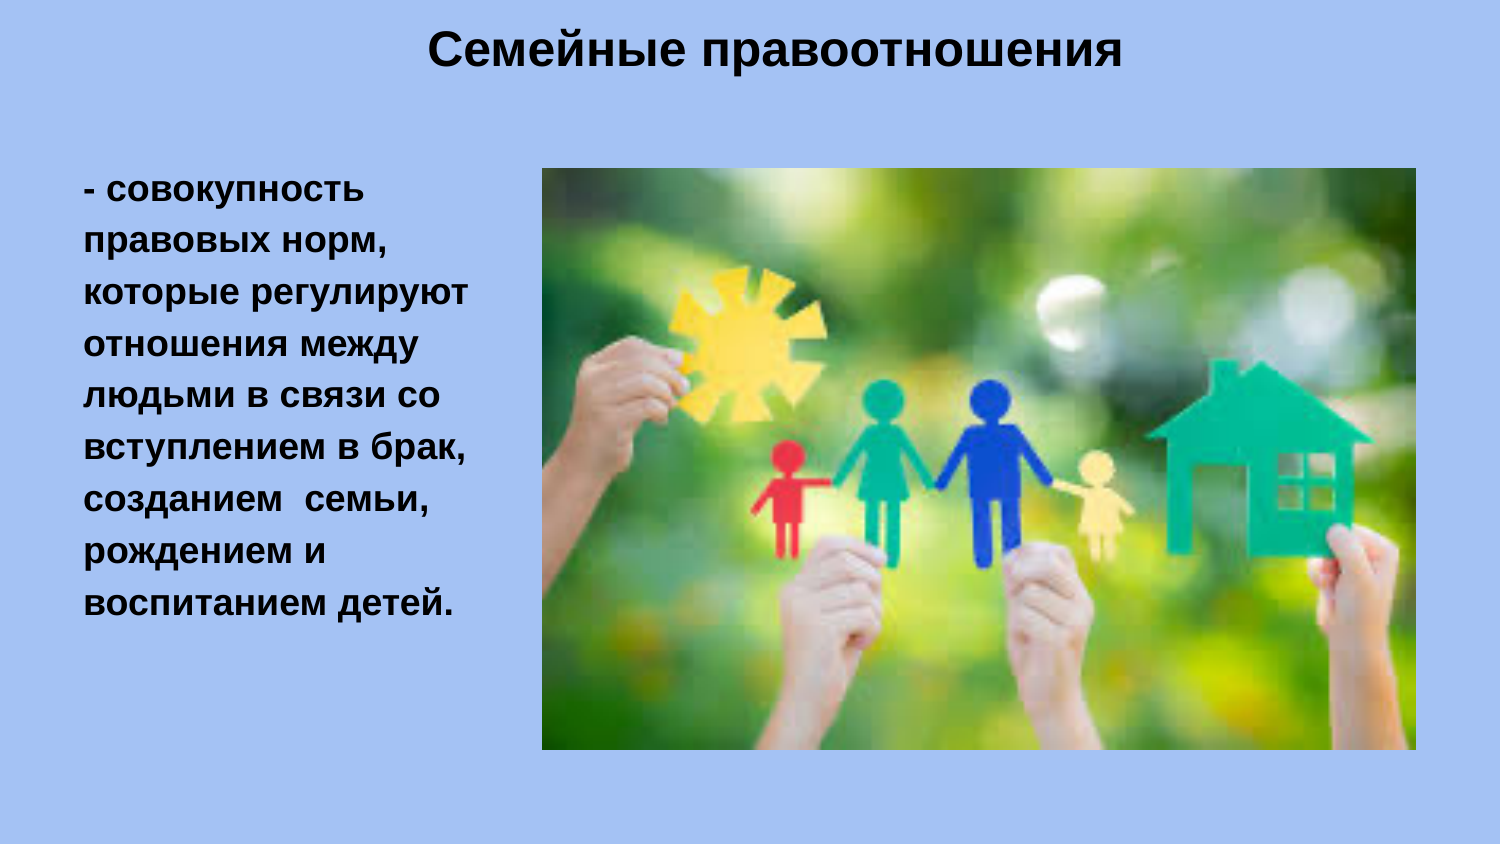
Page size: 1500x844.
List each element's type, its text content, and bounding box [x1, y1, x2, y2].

list - совокупность правовых норм, которые регулируют отношения между людьми в связи со вступлением в брак, созданием семьи, рождением и воспитанием детей. [68, 141, 529, 664]
title Семейные правоотношения [51, 0, 1500, 92]
picture [542, 167, 1417, 750]
